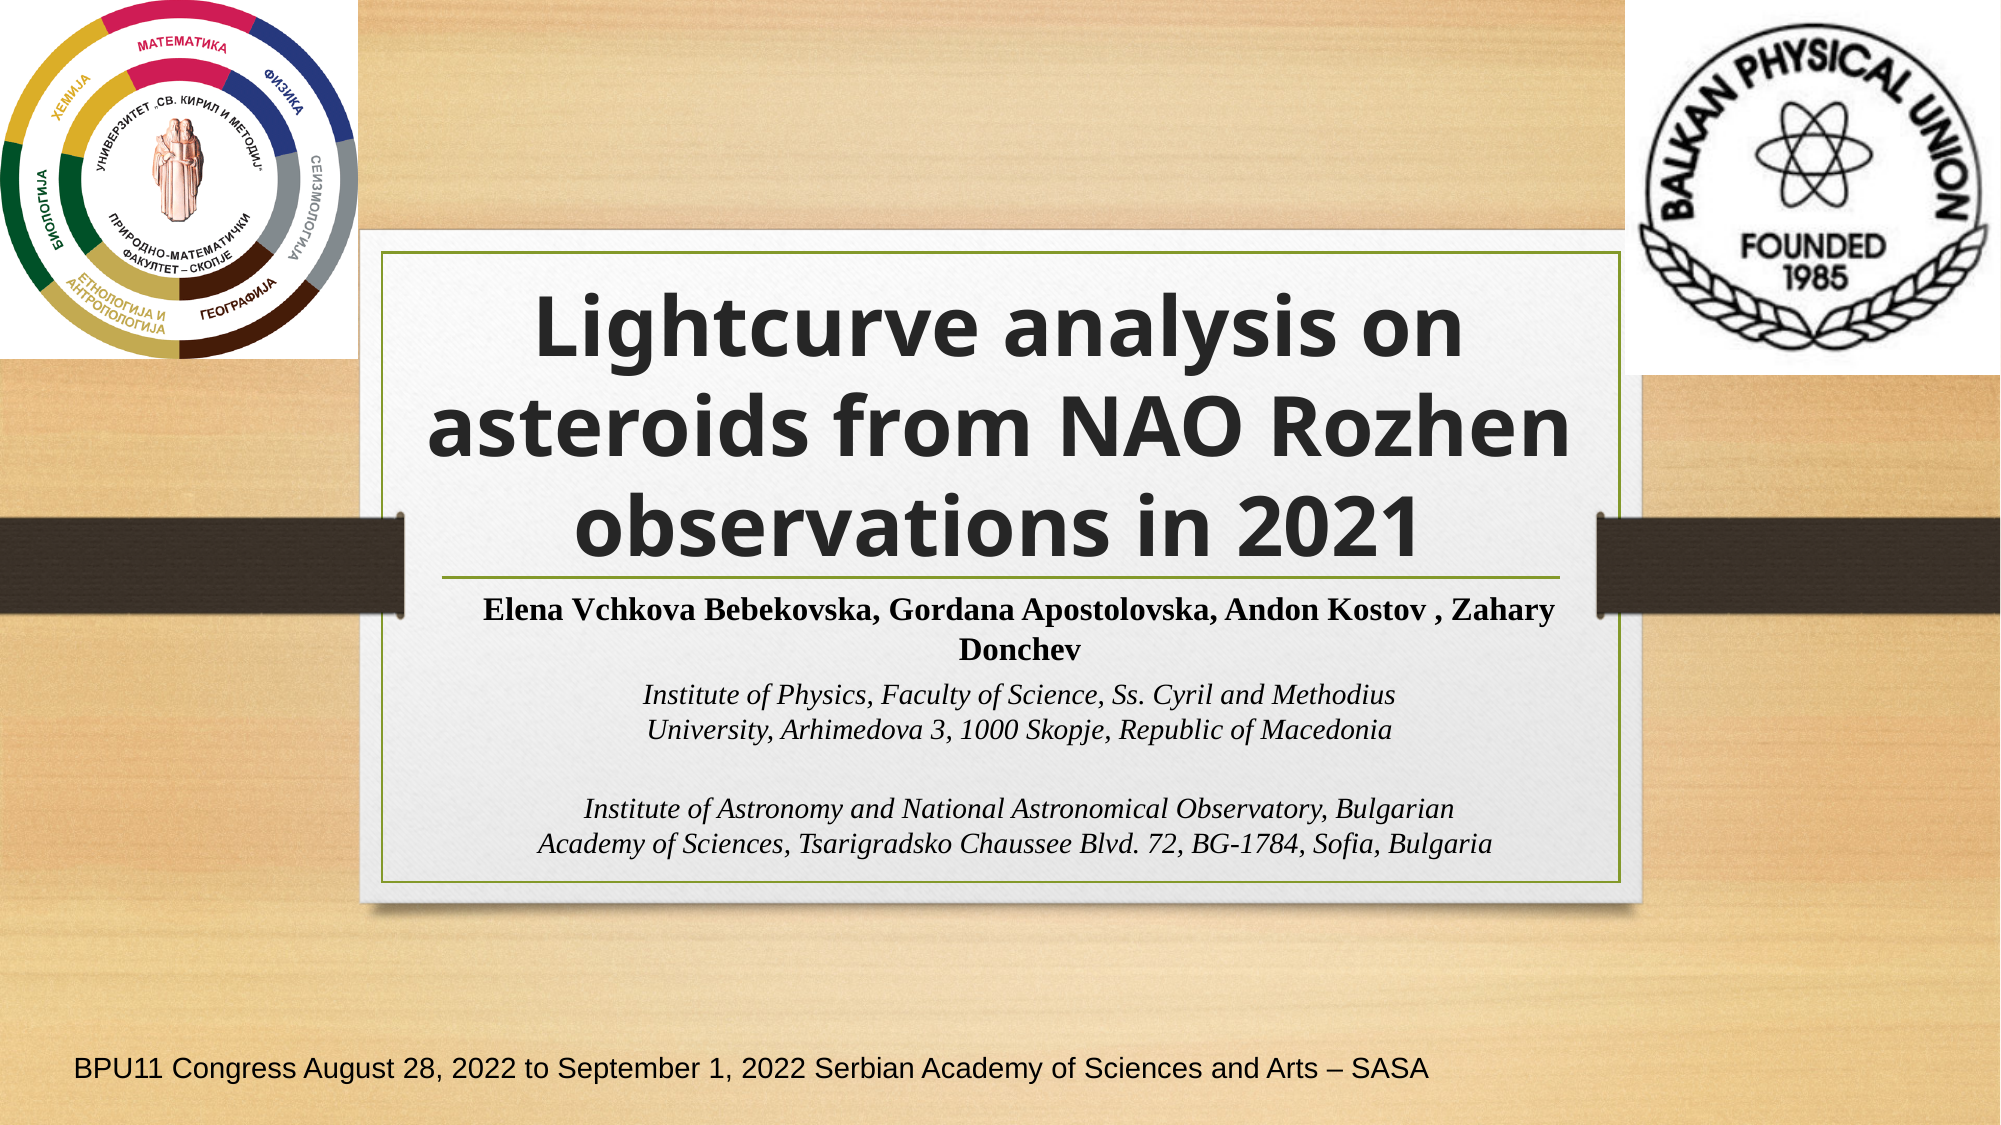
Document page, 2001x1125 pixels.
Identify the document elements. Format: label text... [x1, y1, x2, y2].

title Lightcurve analysis on asteroids from NAO Rozhen observations in 2021 [383, 263, 1616, 581]
footer BPU11 Congress August 28, 2022 to September 1, 2022 Serbian Academy of Sciences and Arts – SASA [52, 1054, 1900, 1104]
subtitle Elena Vchkova Bebekovska, Gordana Apostolovska, Andon Kostov , Zahary Donchev Institute of Physics, Faculty of Science, Ss. Cyril and Methodius University, Arhimedova 3, 1000 Skopje, Republic of Macedonia Institute of Astronomy and National Astronomical Observatory, Bulgarian Academy of Sciences, Tsarigradsko Chaussee Blvd. 72, BG-1784, Sofia, Bulgaria [424, 580, 1616, 883]
picture [0, 0, 2001, 1125]
